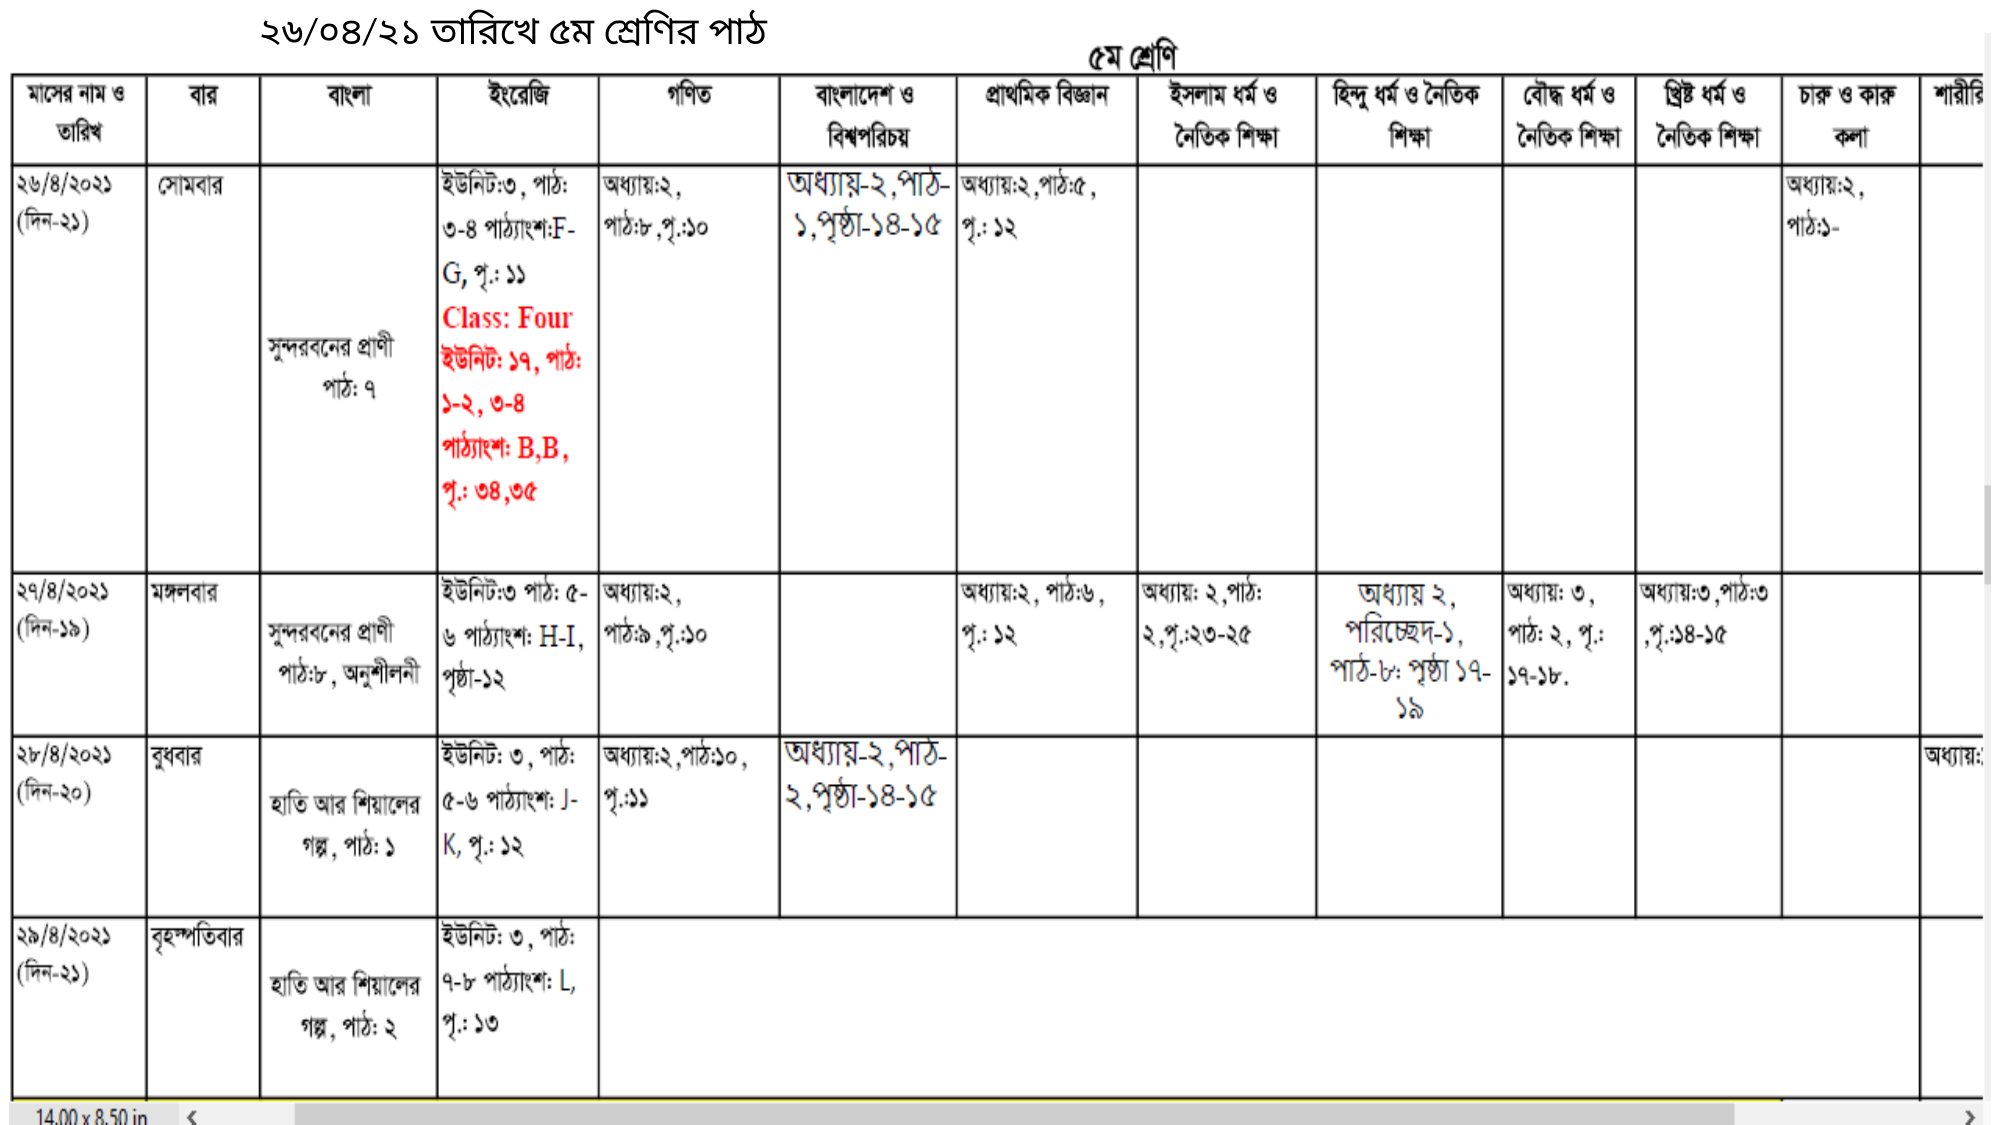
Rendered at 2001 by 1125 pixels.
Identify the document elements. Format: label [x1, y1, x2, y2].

text_box [9, 0, 1991, 1125]
